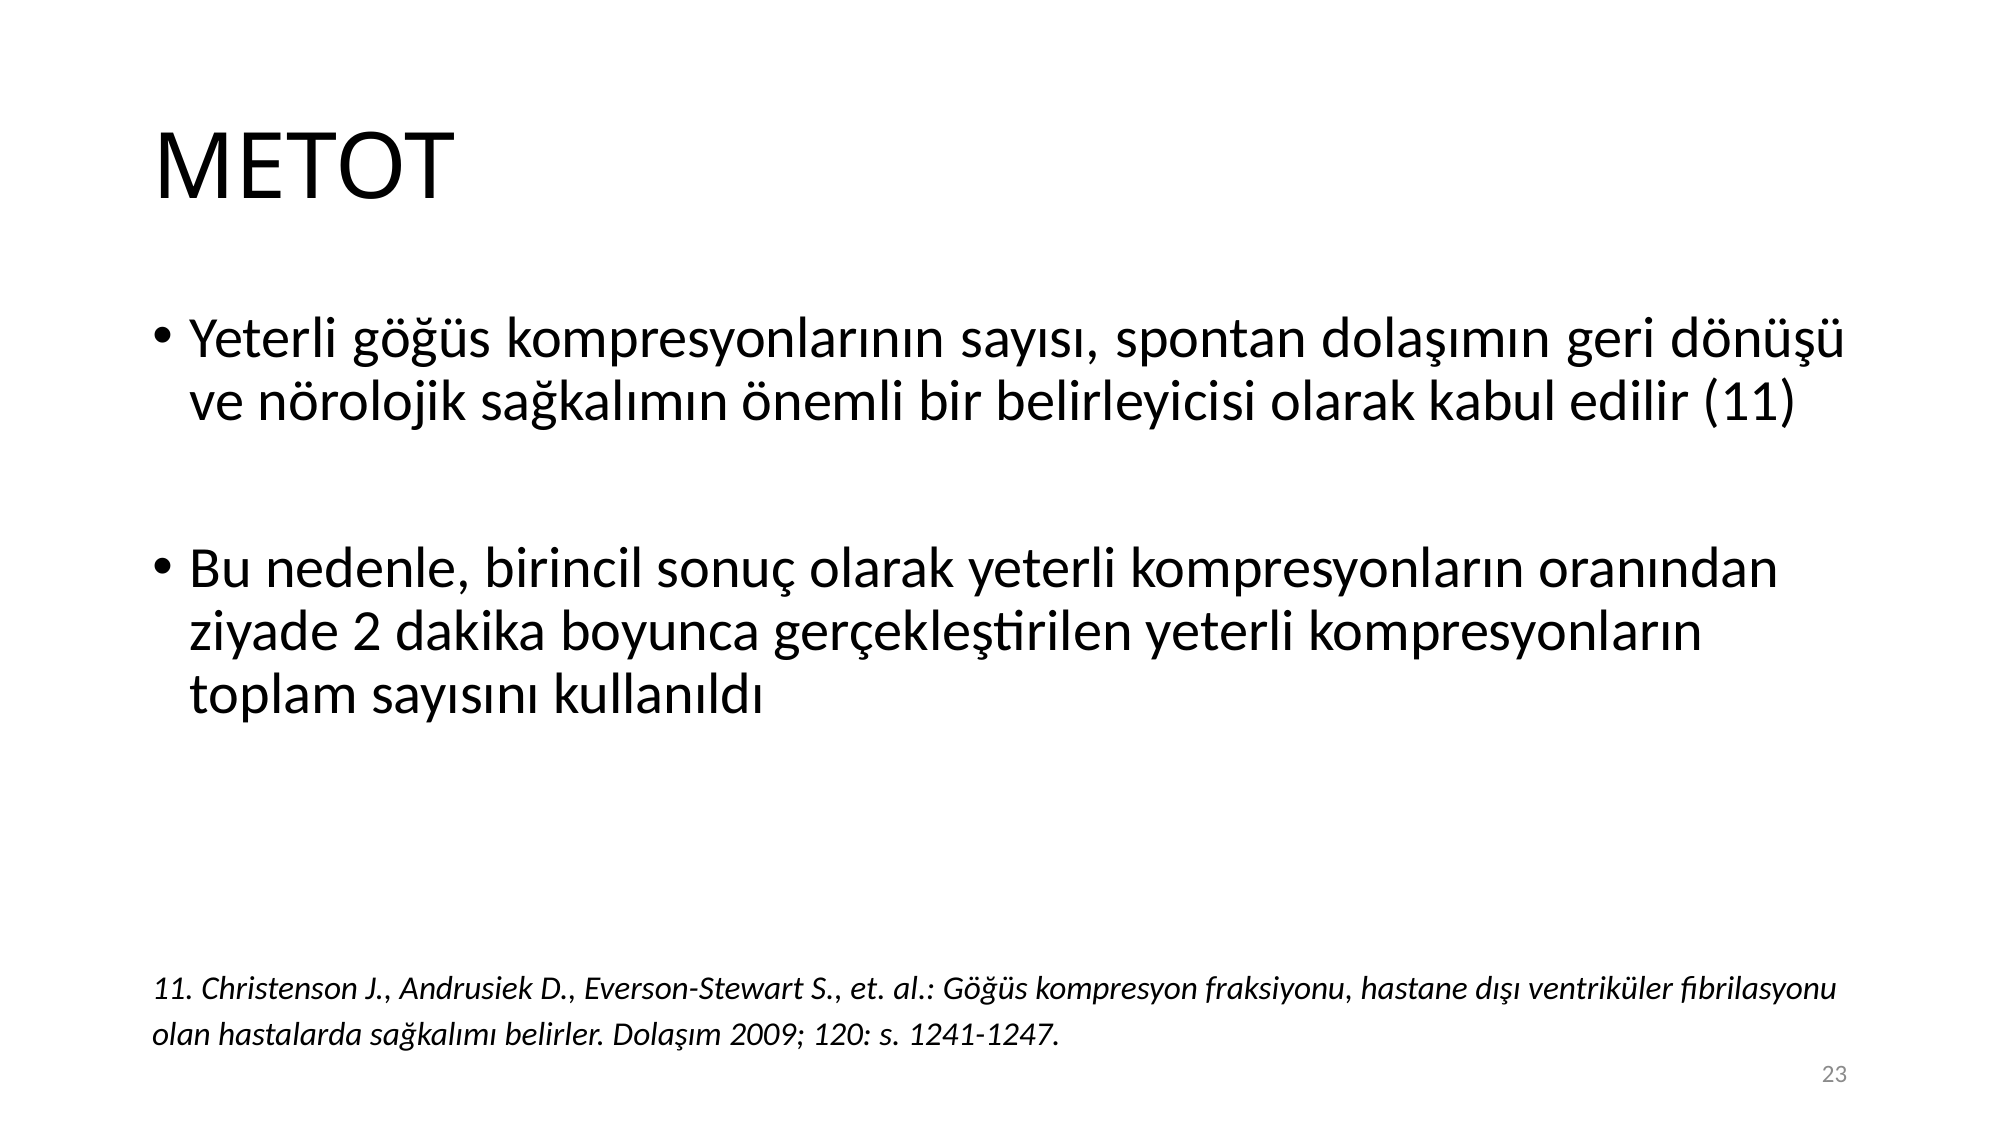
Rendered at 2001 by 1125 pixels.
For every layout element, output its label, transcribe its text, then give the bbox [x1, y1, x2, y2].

list Yeterli göğüs kompresyonlarının sayısı, spontan dolaşımın geri dönüşü ve nörolojik sağkalımın önemli bir belirleyicisi olarak kabul edilir (11) Bu nedenle, birincil sonuç olarak yeterli kompresyonların oranından ziyade 2 dakika boyunca gerçekleştirilen yeterli kompresyonların toplam sayısını kullanıldı [137, 299, 1863, 953]
text_box 11. Christenson J., Andrusiek D., Everson-Stewart S., et. al.: Göğüs kompresyon fraksiyonu, hastane dışı ventriküler fibrilasyonu olan hastalarda sağkalımı belirler. Dolaşım 2009; 120: s. 1241-1247. [137, 953, 1863, 1060]
title METOT [137, 59, 1863, 278]
slide_number 23 [1412, 1042, 1863, 1103]
